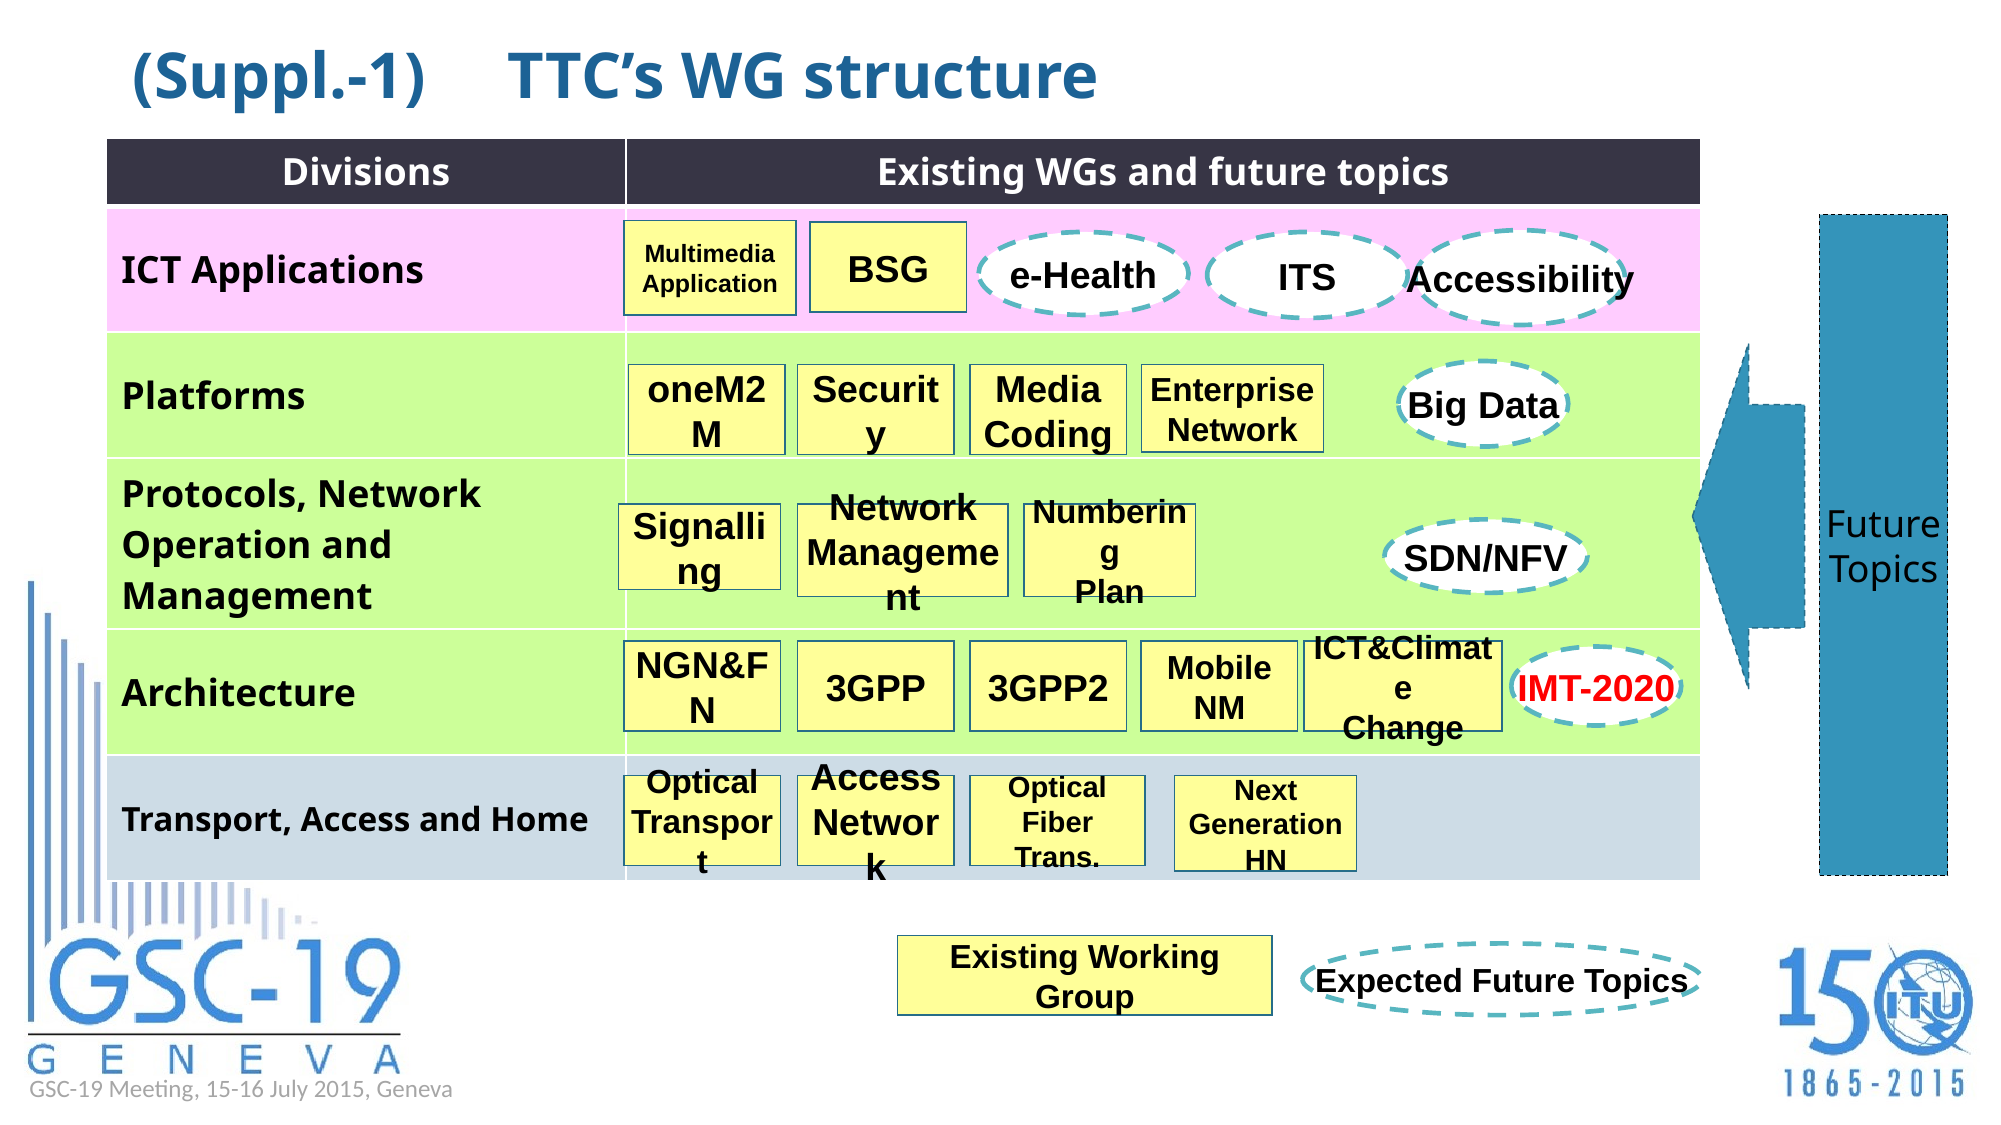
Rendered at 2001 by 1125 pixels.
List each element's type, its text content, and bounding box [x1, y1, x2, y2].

table_cell [627, 209, 1700, 331]
text_box Existing Working Group [896, 935, 1273, 1016]
text_box Signalling [618, 503, 782, 591]
text_box Media Coding [969, 363, 1127, 456]
picture [1766, 936, 1986, 1107]
text_box Network Management [797, 503, 1009, 598]
text_box Expected Future Topics [1301, 942, 1703, 1017]
picture [19, 567, 416, 1084]
table_cell Architecture [107, 630, 625, 754]
text_box NGN&FN [623, 640, 782, 732]
table_cell [627, 333, 1700, 457]
table_cell Protocols, Network Operation and Management [107, 459, 625, 628]
text_box 3GPP2 [969, 640, 1127, 732]
text_box SDN/NFV [1383, 518, 1589, 594]
text_box Multimedia Application [623, 219, 797, 316]
text_box Enterprise Network [1140, 363, 1324, 453]
table_cell Transport, Access and Home [107, 756, 625, 880]
table_header Existing WGs and future topics [627, 139, 1700, 204]
text_box Big Data [1397, 359, 1570, 448]
text_box ICT&Climate Change [1303, 640, 1503, 732]
text_box Numbering Plan [1023, 503, 1196, 598]
text_box IMT-2020 [1510, 645, 1683, 727]
text_box Security [796, 363, 955, 456]
text_box [1691, 342, 1806, 697]
table_header Divisions [107, 139, 625, 204]
table_cell [627, 756, 1700, 880]
table_cell ICT Applications [107, 209, 625, 331]
title (Suppl.-1) TTC’s WG structure [117, 28, 1878, 122]
text_box Accessibility [1414, 229, 1626, 327]
text_box BSG [809, 221, 967, 313]
text_box ITS [1206, 230, 1409, 320]
text_box Optical Transport [623, 774, 782, 866]
text_box Access Network [796, 774, 955, 866]
text_box Mobile NM [1140, 640, 1299, 732]
text_box Next Generation HN [1174, 774, 1358, 872]
text_box 6 [1044, 360, 1466, 436]
text_box Future Topics [1819, 214, 1949, 876]
table_cell [627, 459, 1700, 628]
text_box oneM2M [628, 363, 786, 456]
table_cell Platforms [107, 333, 625, 457]
text_box e-Health [977, 230, 1190, 316]
table_cell [627, 630, 1700, 754]
text_box Optical Fiber Trans. [969, 774, 1146, 866]
text_box 3GPP [796, 640, 955, 732]
